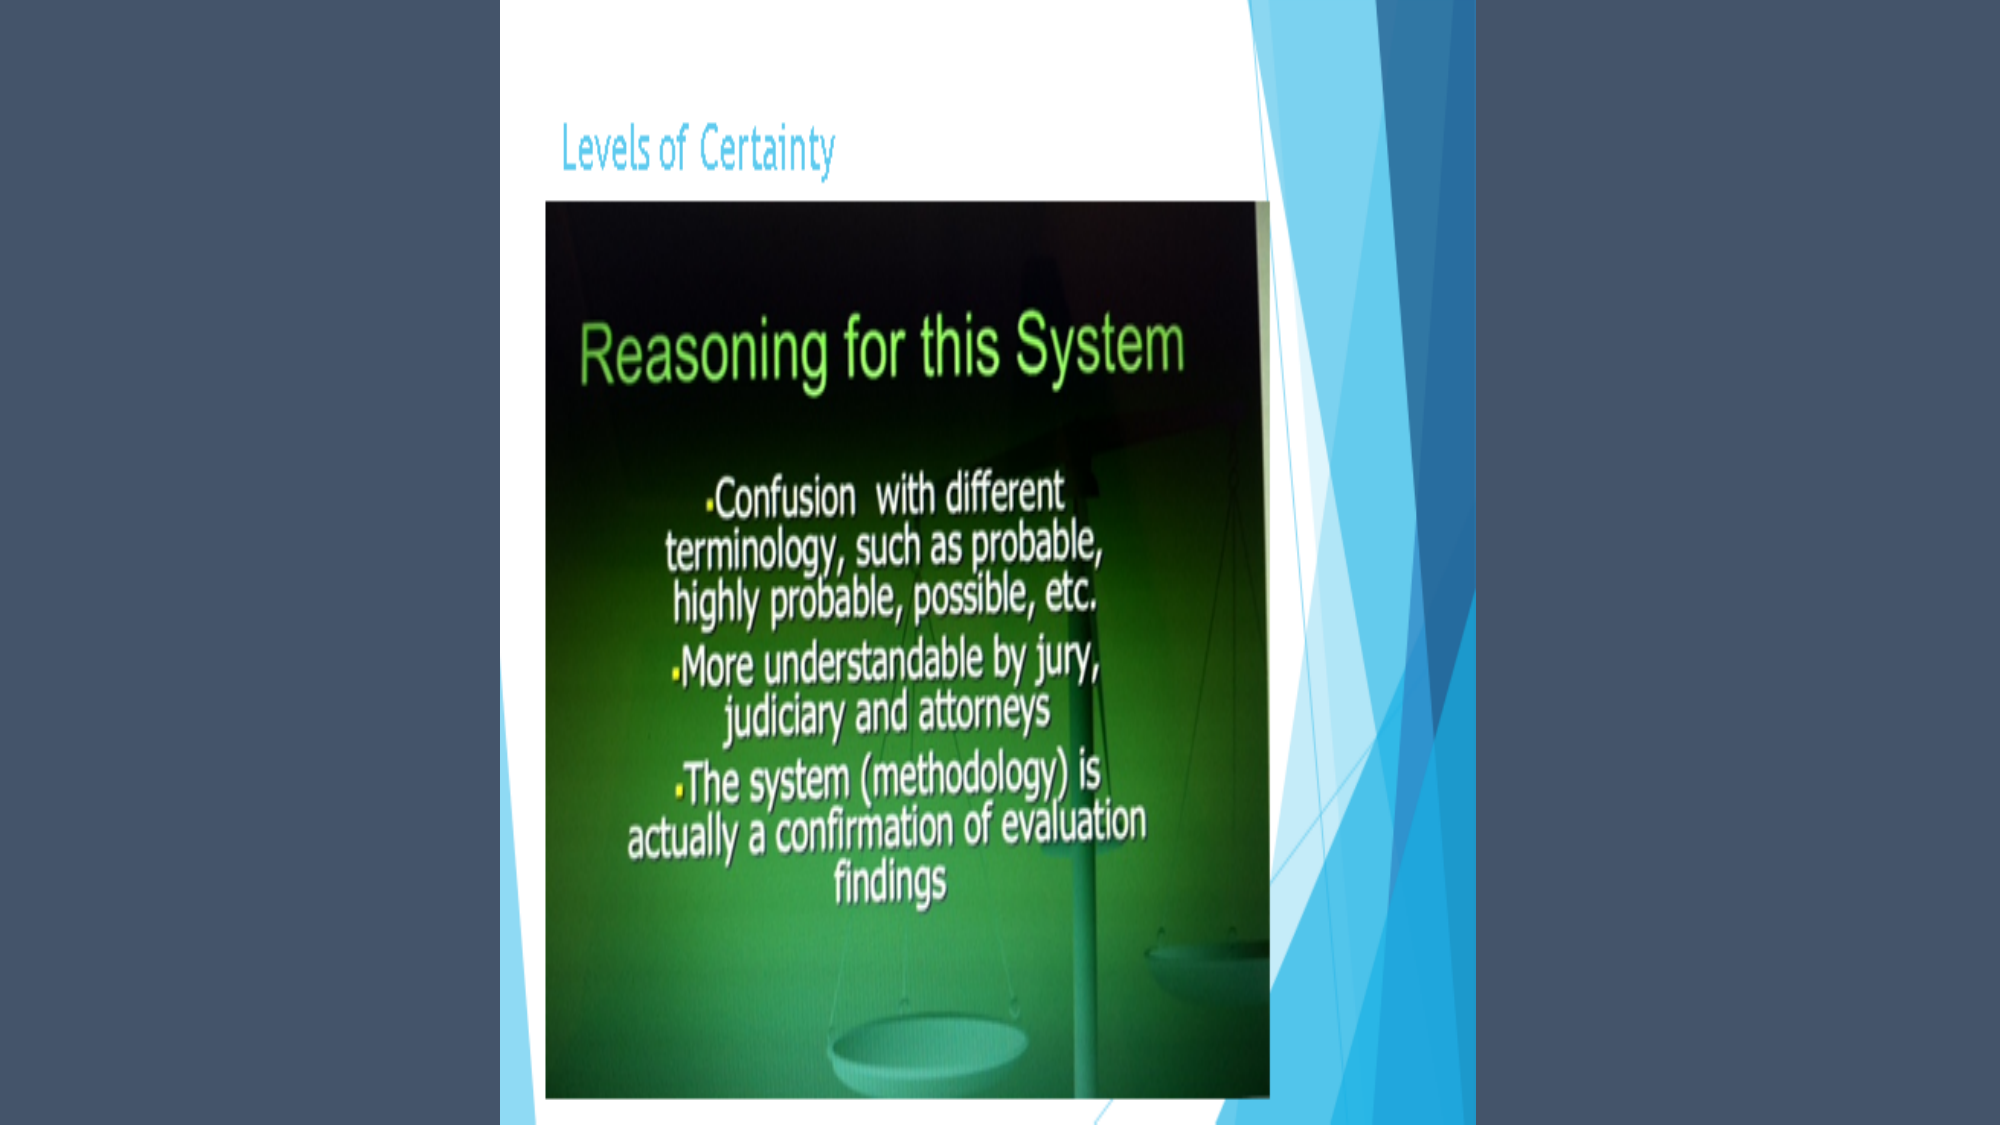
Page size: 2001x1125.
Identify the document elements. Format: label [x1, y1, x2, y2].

picture [500, 0, 1476, 1125]
